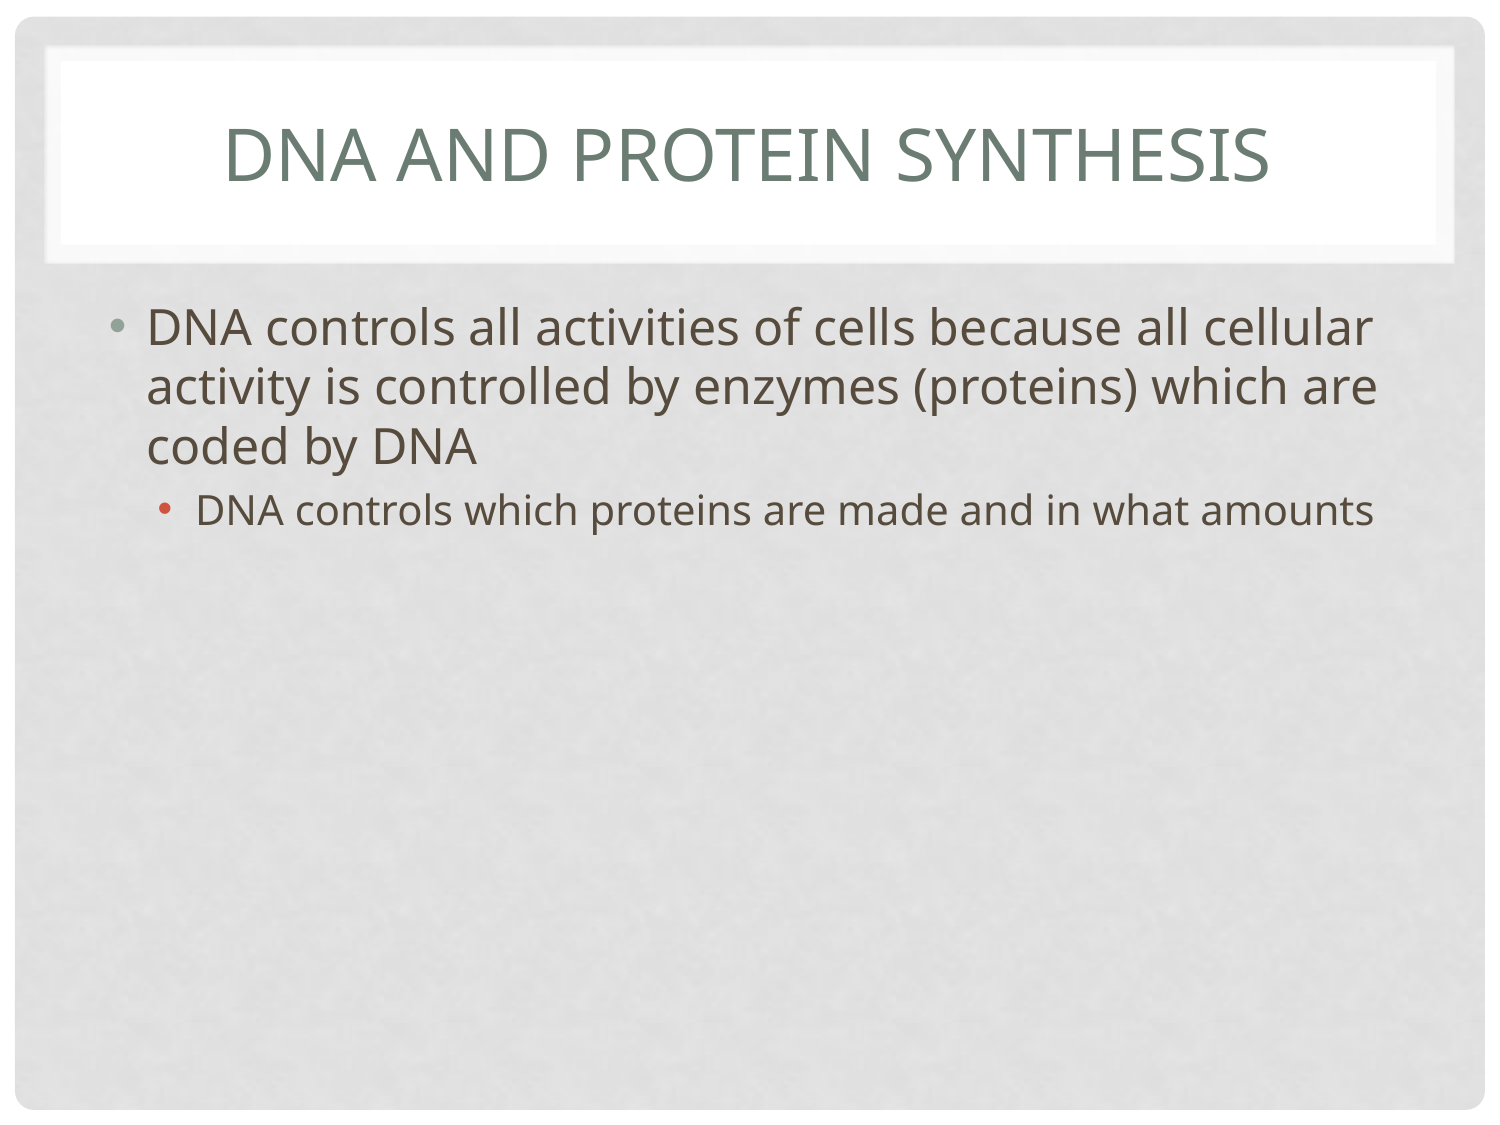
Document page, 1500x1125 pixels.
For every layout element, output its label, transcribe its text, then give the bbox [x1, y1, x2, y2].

list DNA controls all activities of cells because all cellular activity is controlled by enzymes (proteins) which are coded by DNA DNA controls which proteins are made and in what amounts [75, 287, 1425, 1005]
title DNA and protein synthesis [69, 66, 1425, 238]
